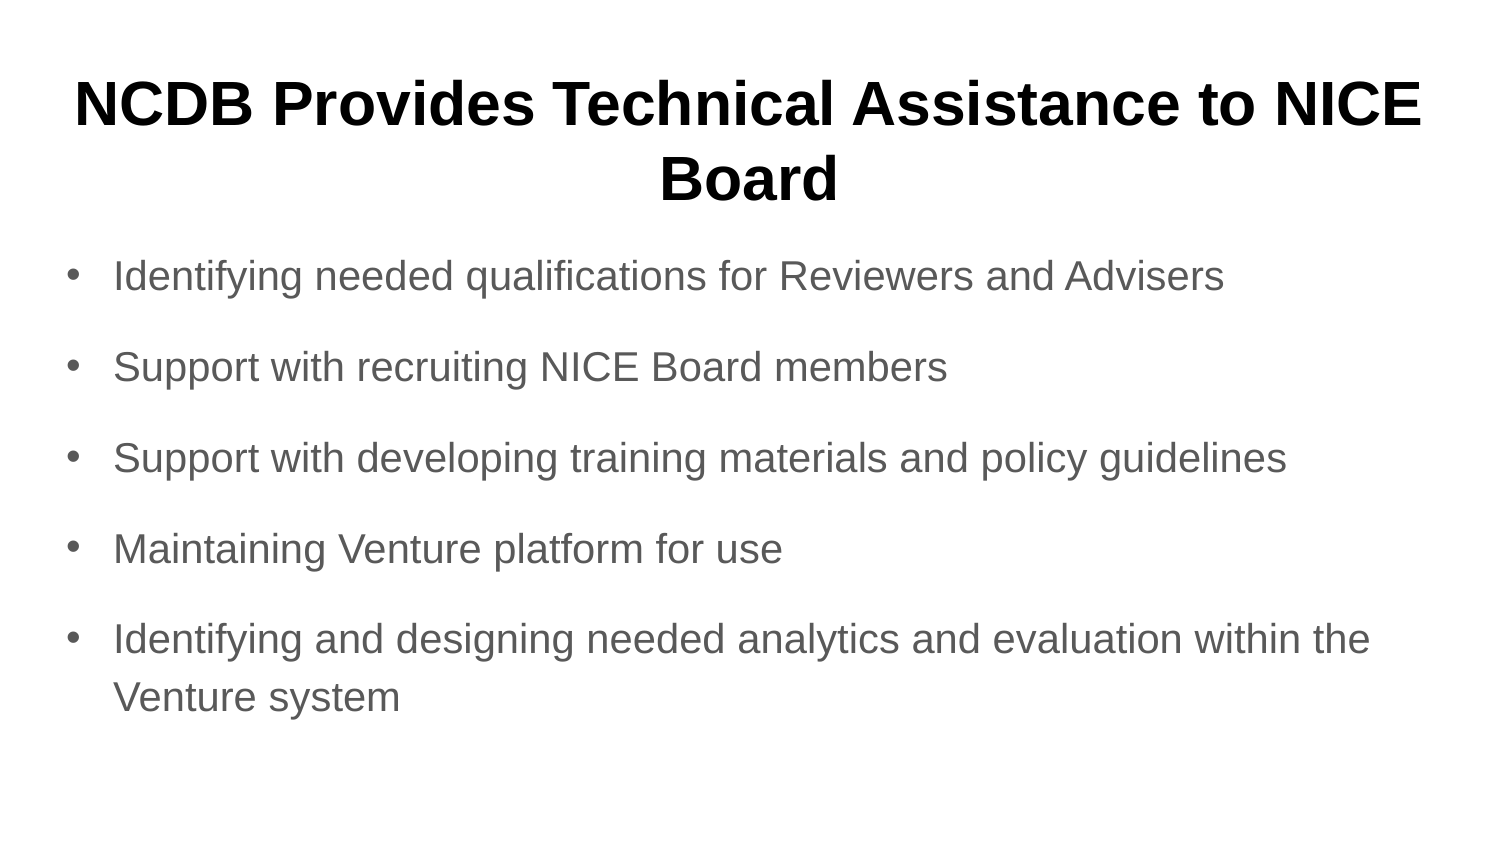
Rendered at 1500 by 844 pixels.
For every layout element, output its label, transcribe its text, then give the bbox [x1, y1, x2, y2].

title NCDB Provides Technical Assistance to NICE Board [51, 48, 1449, 142]
list Identifying needed qualifications for Reviewers and Advisers Support with recruiting NICE Board members Support with developing training materials and policy guidelines Maintaining Venture platform for use Identifying and designing needed analytics and evaluation within the Venture system [51, 226, 1449, 787]
